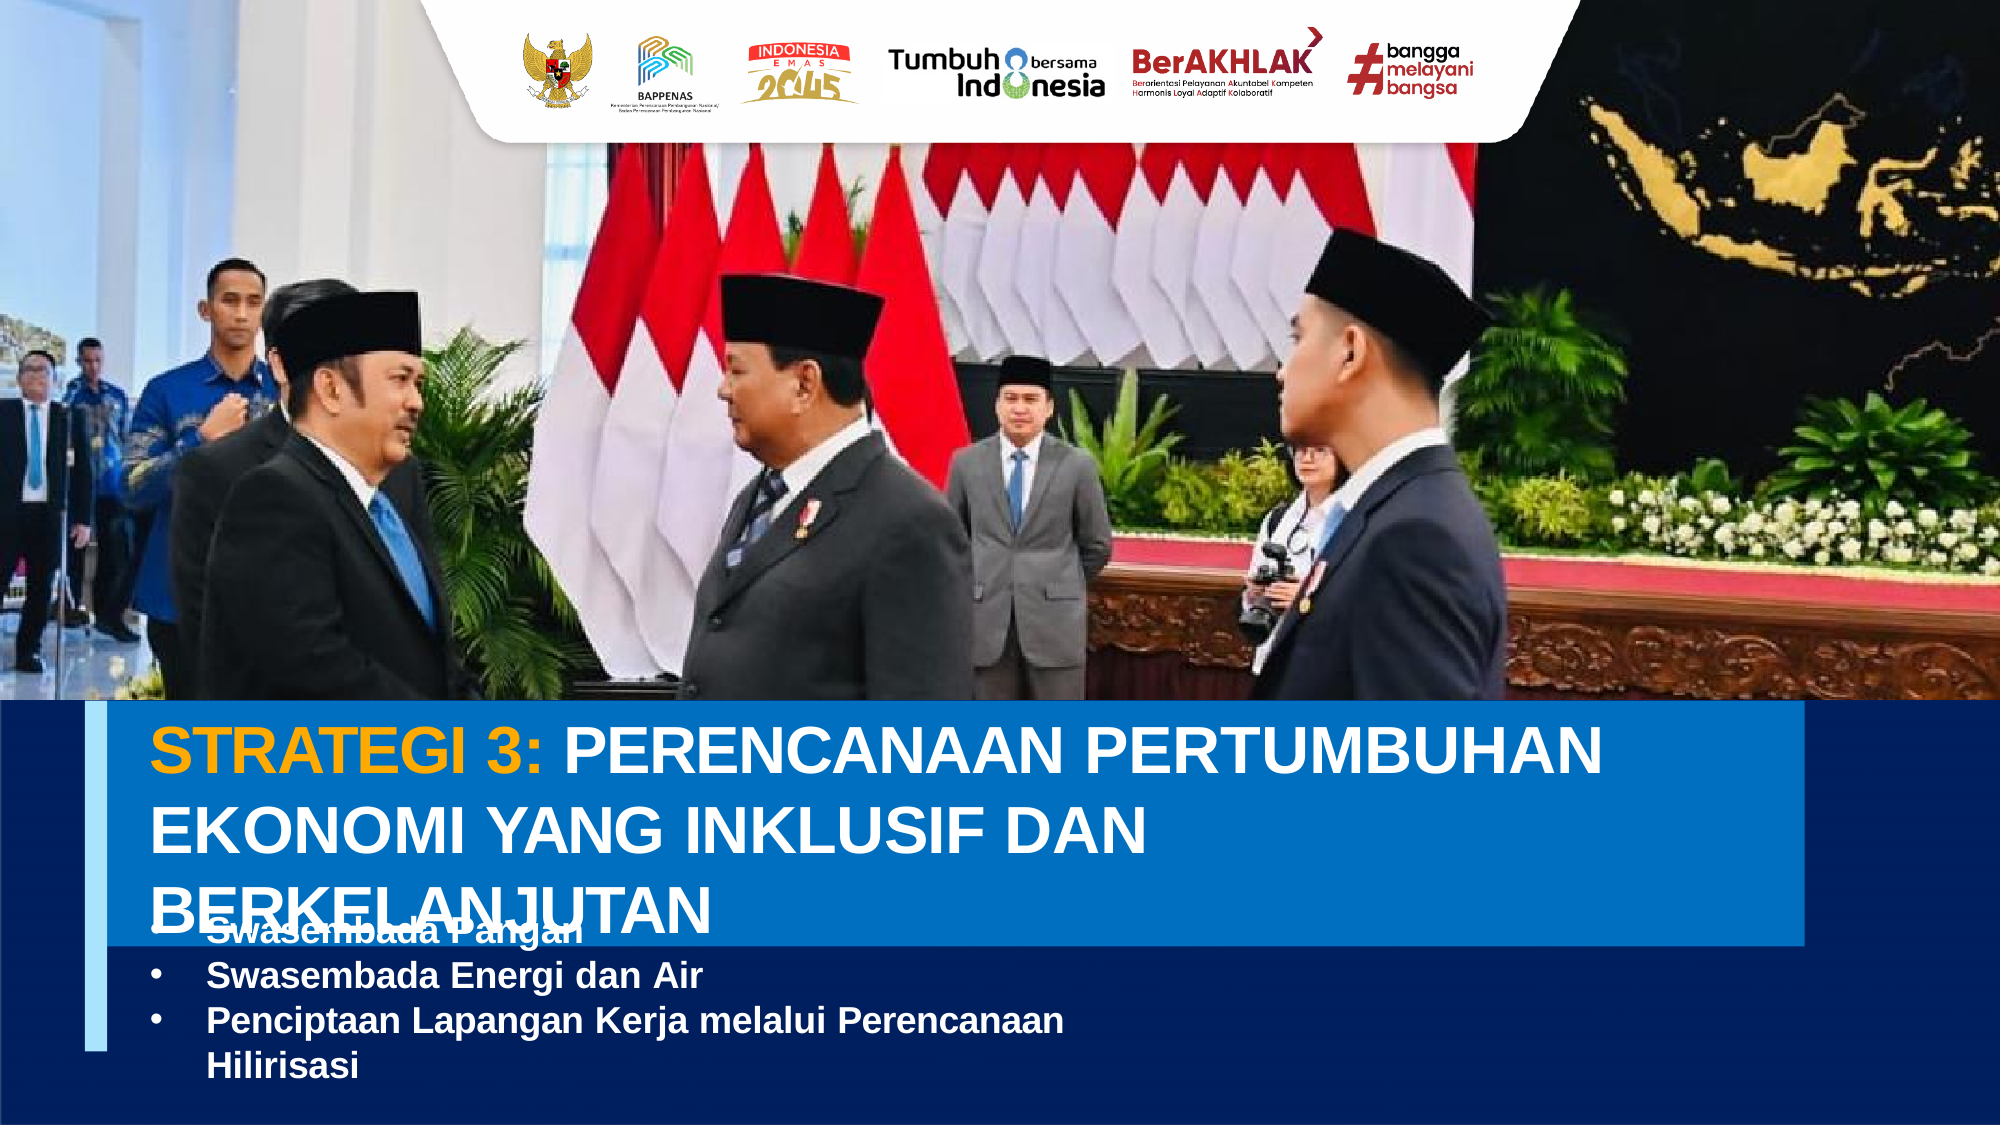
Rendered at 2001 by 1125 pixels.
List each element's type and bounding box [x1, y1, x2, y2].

text_box [0, 0, 2000, 1125]
